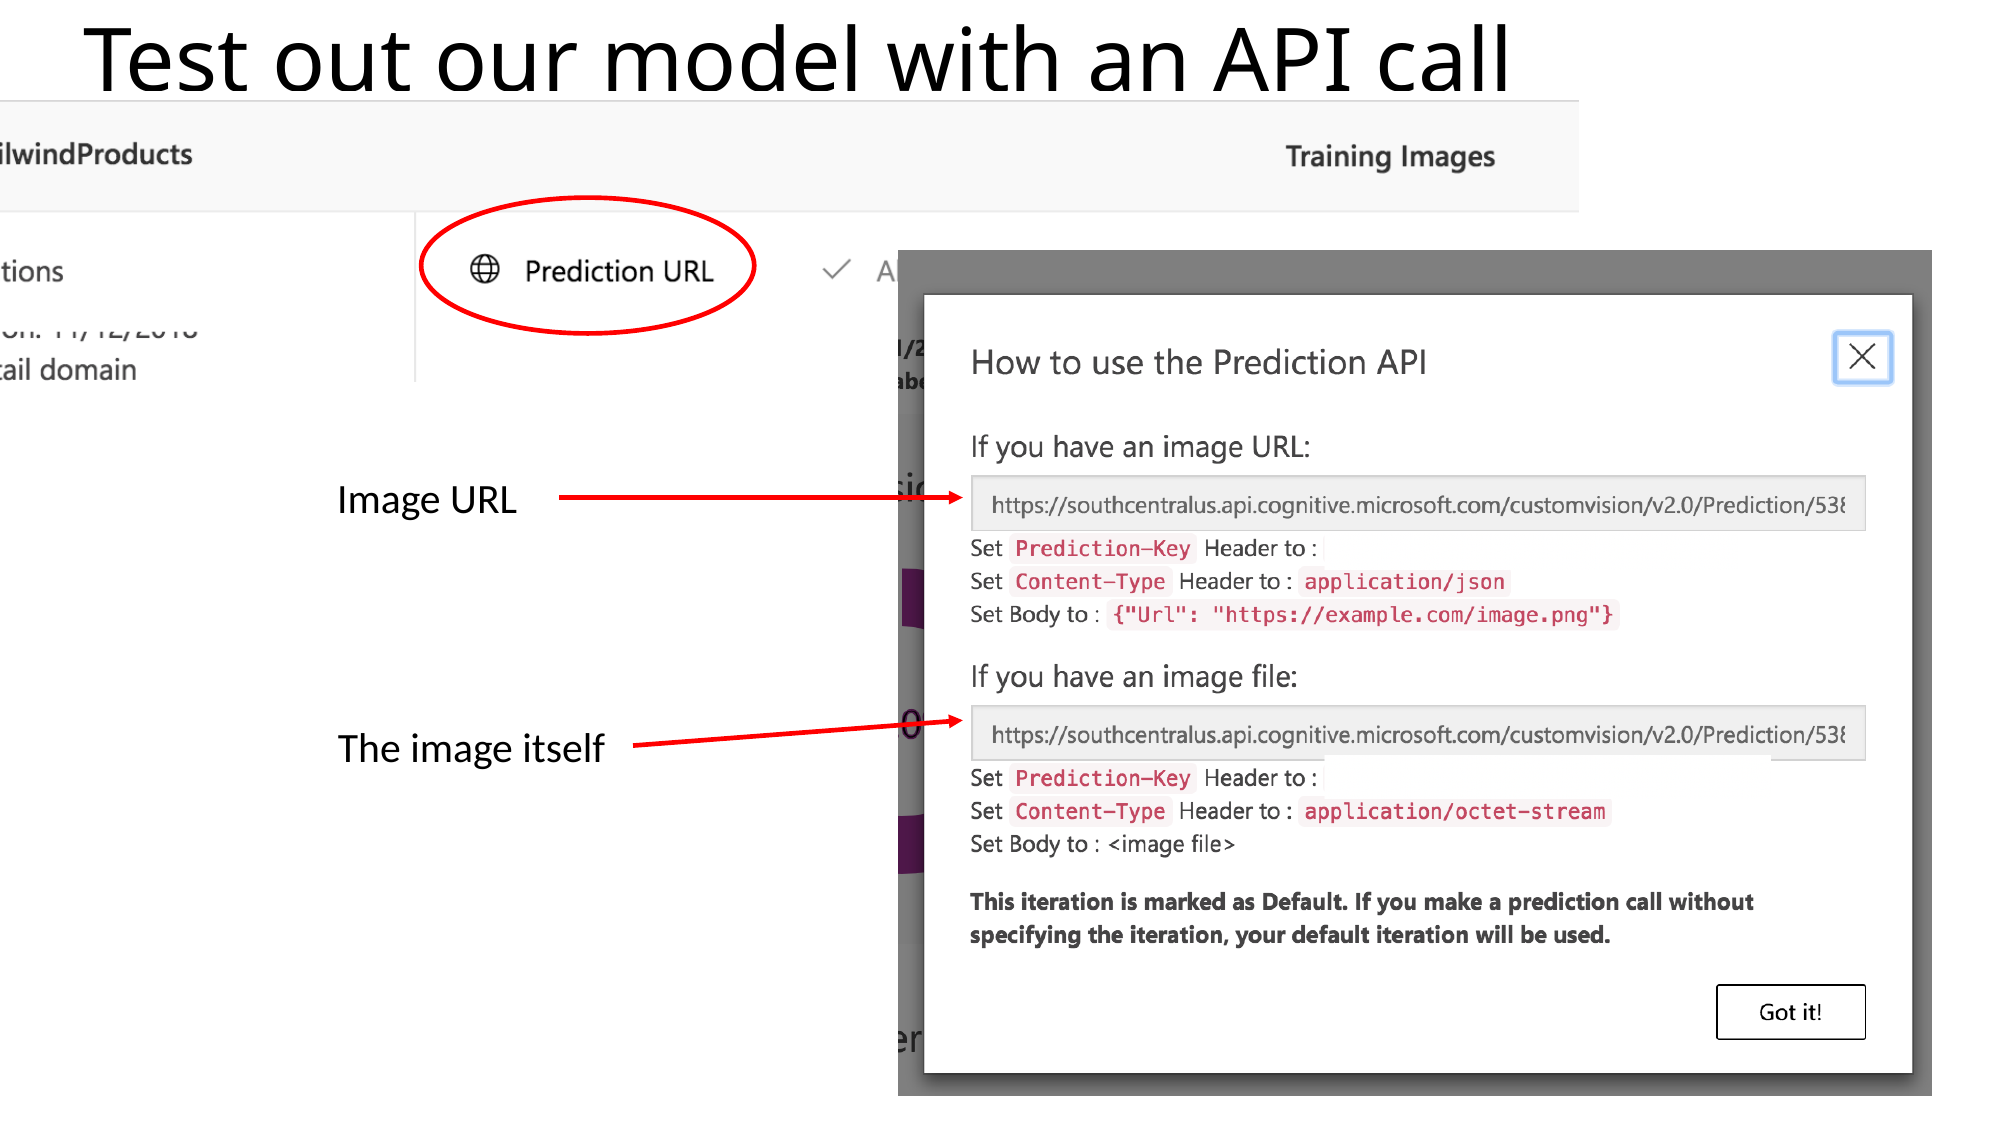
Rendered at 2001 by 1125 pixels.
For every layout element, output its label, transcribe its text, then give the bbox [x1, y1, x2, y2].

text_box Image URL [337, 472, 518, 523]
title Test out our model with an API call [68, 0, 1932, 126]
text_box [633, 720, 963, 746]
text_box The image itself [337, 720, 606, 771]
picture [0, 91, 1932, 1096]
